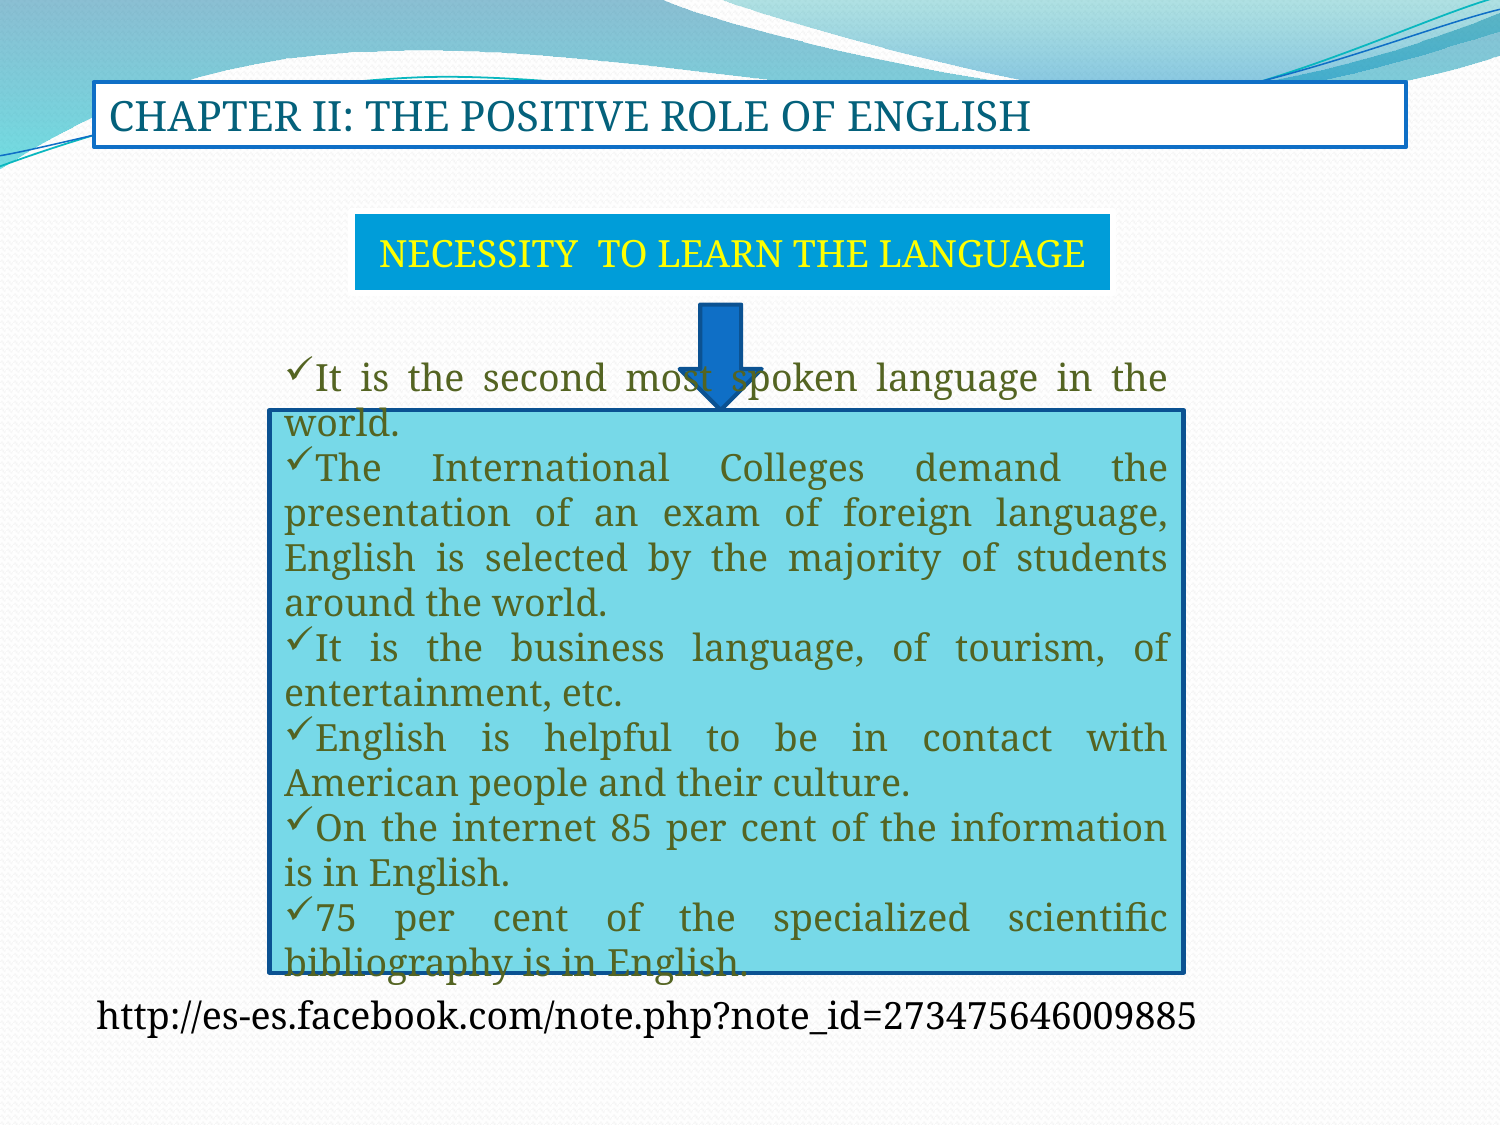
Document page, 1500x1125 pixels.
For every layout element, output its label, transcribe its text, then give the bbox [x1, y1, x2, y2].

text_box http://es-es.facebook.com/note.php?note_id=273475646009885 [81, 984, 1313, 1045]
text_box NECESSITY TO LEARN THE LANGUAGE [348, 208, 1116, 296]
text_box CHAPTER II: THE POSITIVE ROLE OF ENGLISH [92, 80, 1408, 149]
text_box [677, 302, 764, 408]
text_box It is the second most spoken language in the world. The International Colleges demand the presentation of an exam of foreign language, English is selected by the majority of students around the world. It is the business language, of tourism, of entertainment, etc. English is helpful to be in contact with American people and their culture. On the internet 85 per cent of the information is in English. 75 per cent of the specialized scientific bibliography is in English. [267, 408, 1186, 975]
